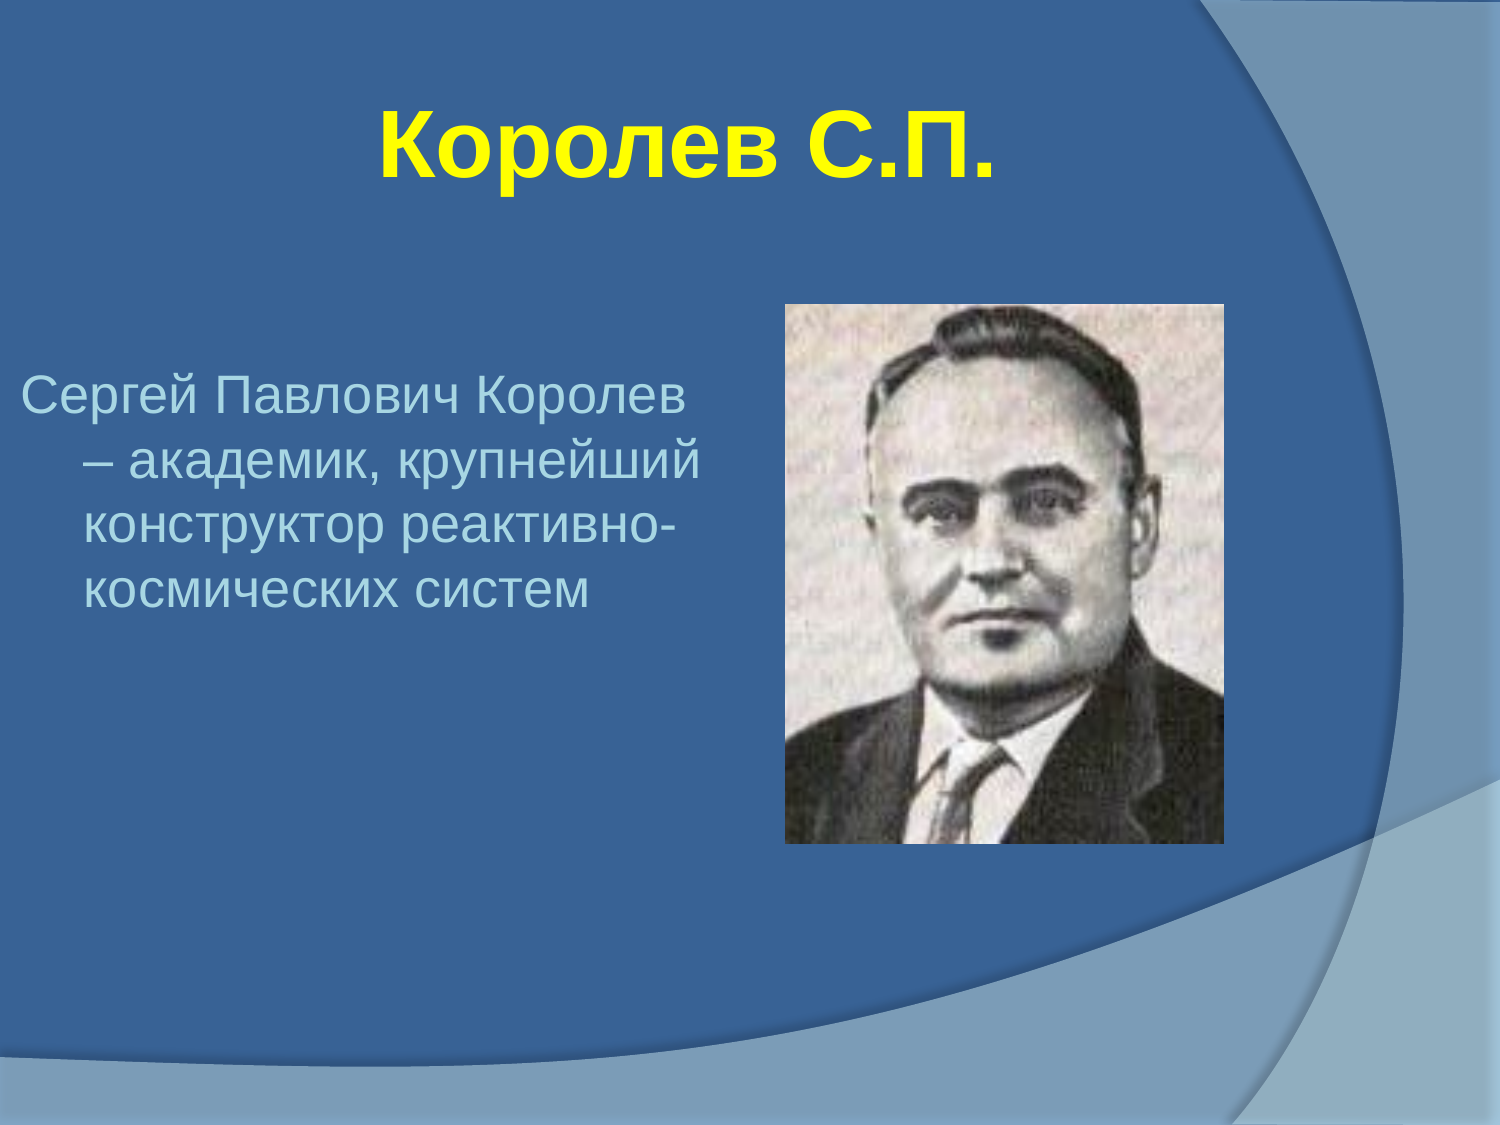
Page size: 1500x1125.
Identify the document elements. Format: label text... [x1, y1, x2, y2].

list Сергей Павлович Королев – академик, крупнейший конструктор реактивно- космических систем [0, 351, 742, 769]
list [784, 304, 1224, 844]
title Королев С.П. [75, 45, 1300, 233]
